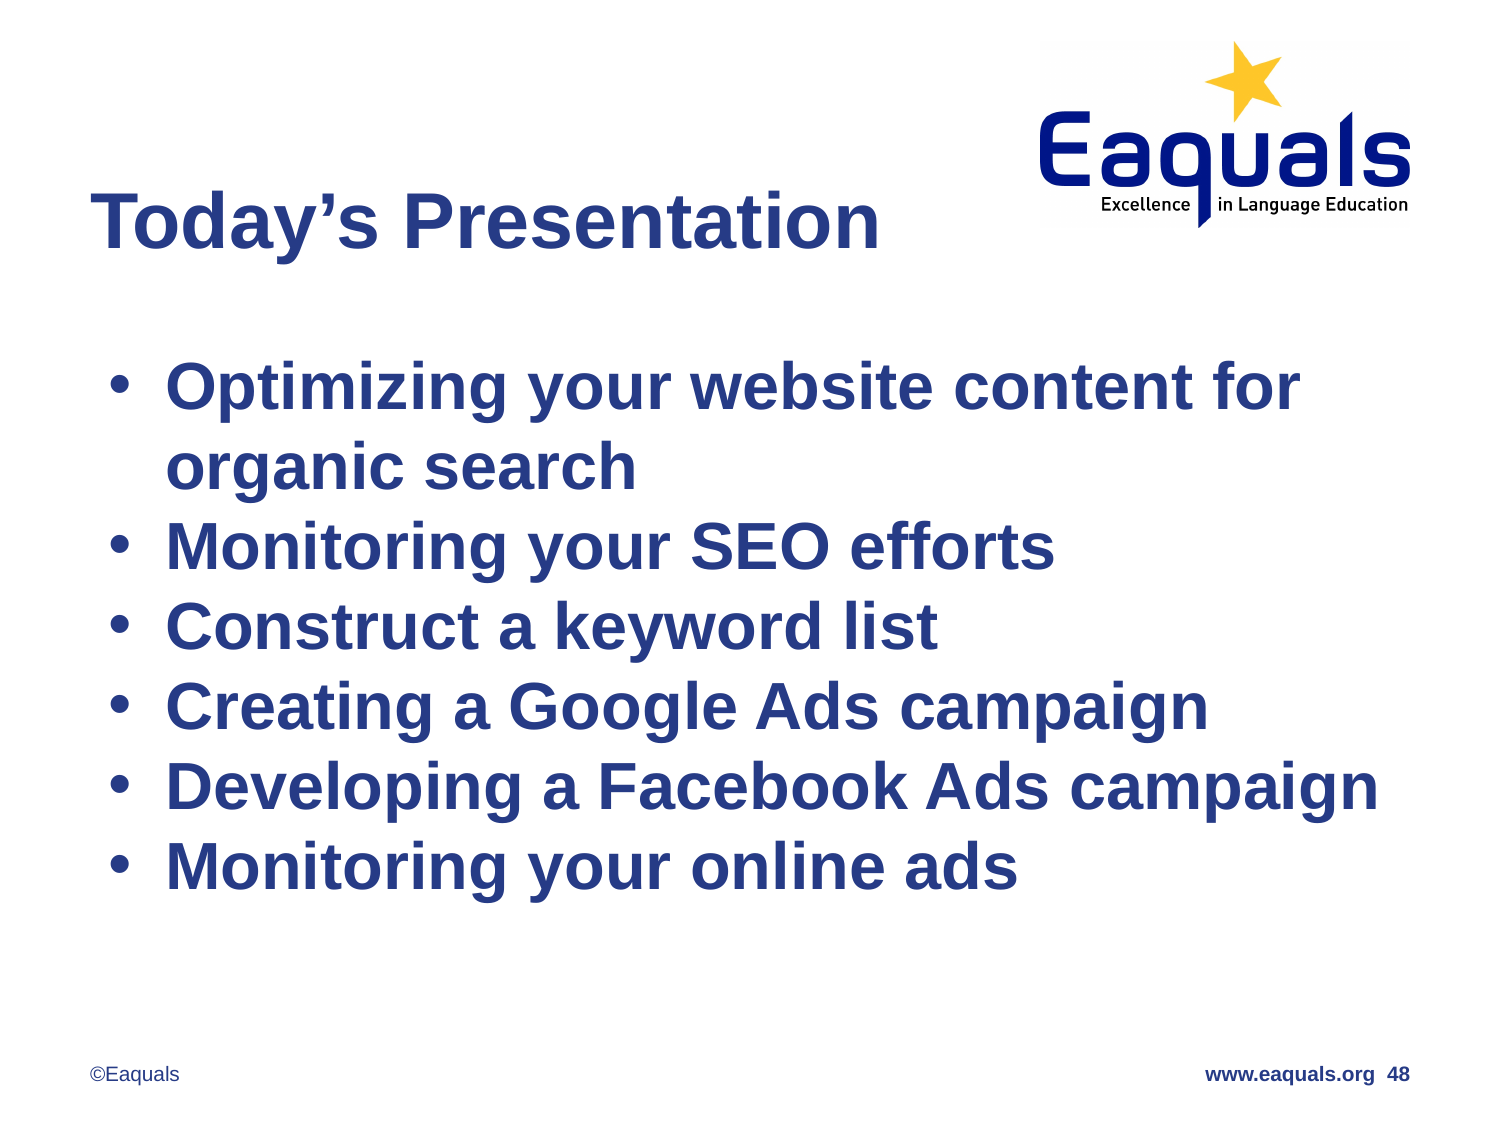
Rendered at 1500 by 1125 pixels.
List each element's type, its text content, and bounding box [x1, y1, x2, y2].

title Today’s Presentation [75, 82, 1235, 274]
list Optimizing your website content for organic search Monitoring your SEO efforts Construct a keyword list Creating a Google Ads campaign Developing a Facebook Ads campaign Monitoring your online ads [75, 335, 1414, 1005]
slide_number www.eaquals.org 48 [1074, 1042, 1425, 1103]
picture [1040, 41, 1410, 228]
slide_number ©Eaquals [75, 1042, 311, 1103]
